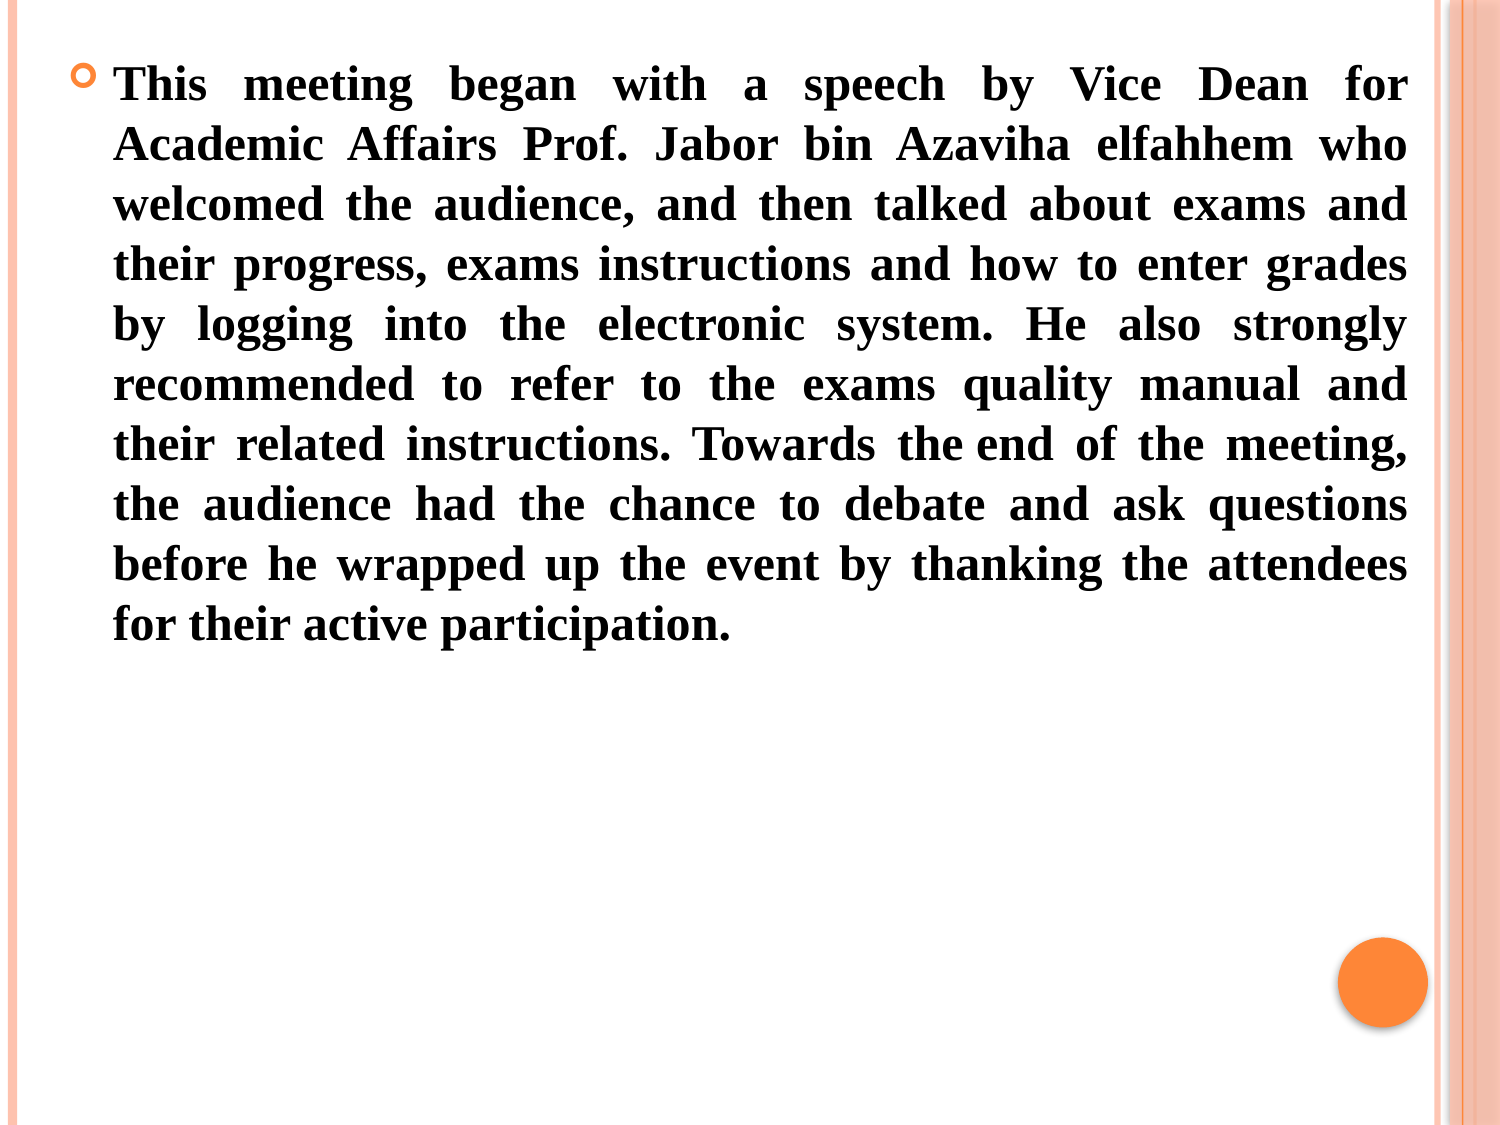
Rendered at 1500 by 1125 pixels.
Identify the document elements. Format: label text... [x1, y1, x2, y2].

list This meeting began with a speech by Vice Dean for Academic Affairs Prof. Jabor bin Azaviha elfahhem who welcomed the audience, and then talked about exams and their progress, exams instructions and how to enter grades by logging into the electronic system. He also strongly recommended to refer to the exams quality manual and their related instructions. Towards the end of the meeting, the audience had the chance to debate and ask questions before he wrapped up the event by thanking the attendees for their active participation. [53, 42, 1424, 1062]
